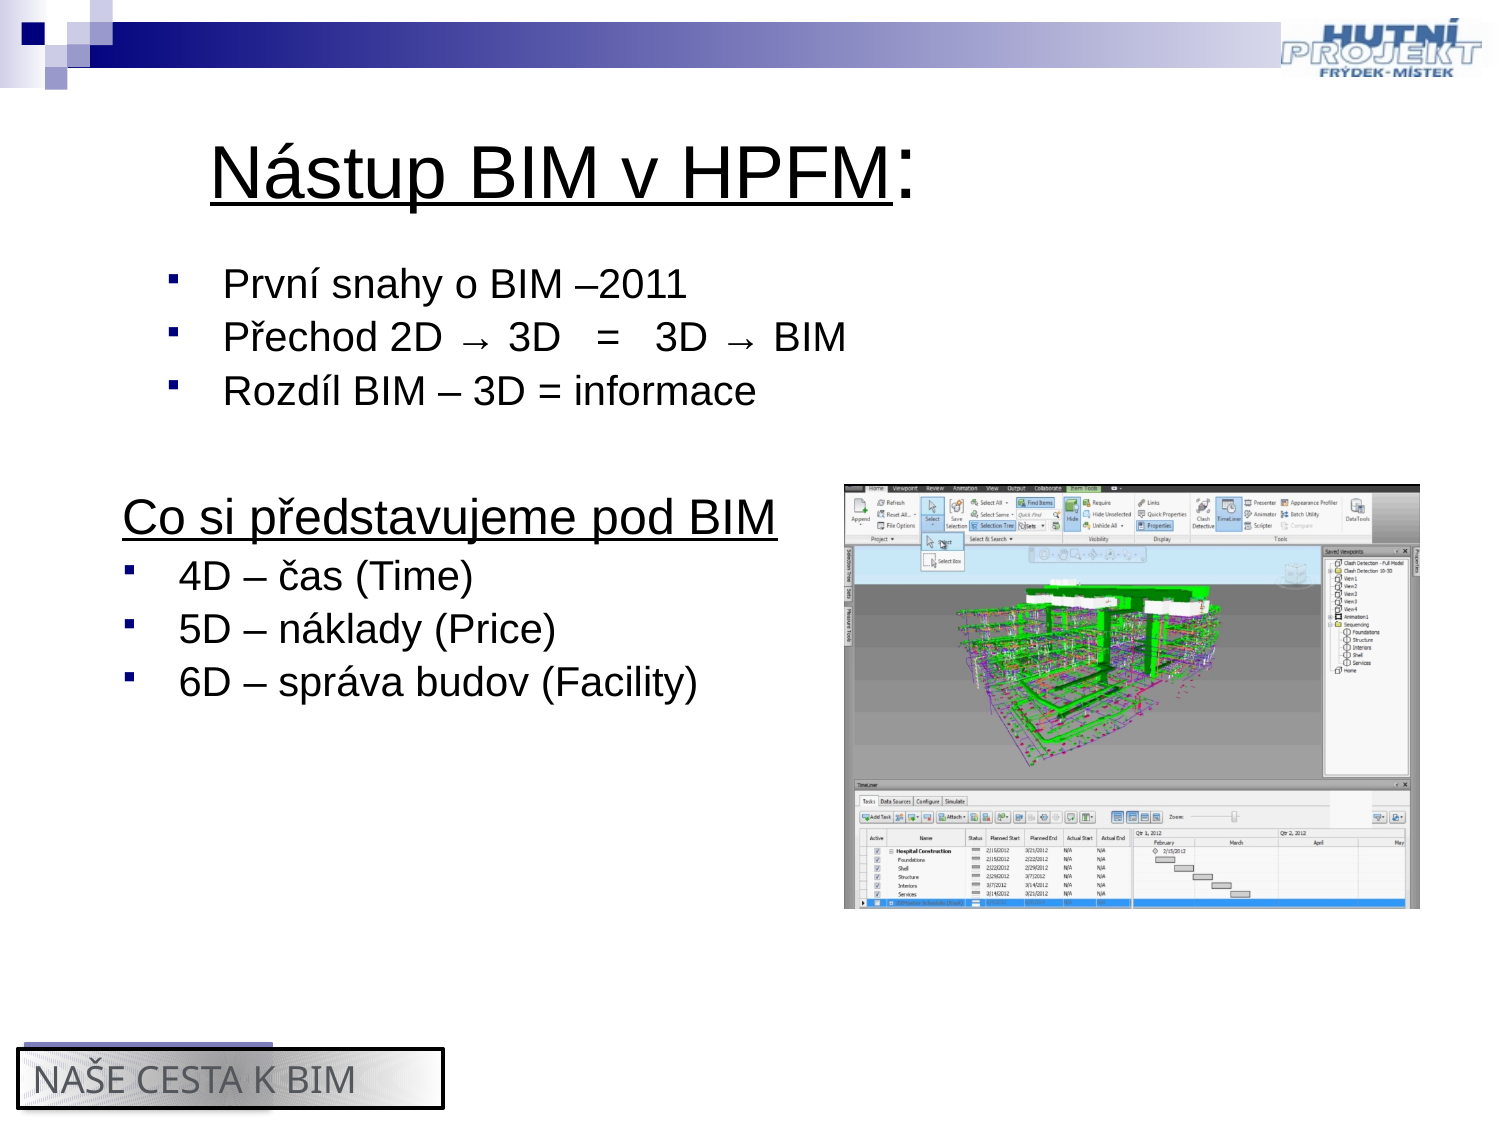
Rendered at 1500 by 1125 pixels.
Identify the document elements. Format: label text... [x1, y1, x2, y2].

picture [1281, 18, 1482, 77]
text_box Nástup BIM v HPFM: [194, 67, 1310, 255]
text_box První snahy o BIM –2011 Přechod 2D → 3D = 3D → BIM Rozdíl BIM – 3D = informace [151, 255, 1353, 475]
picture [844, 484, 1420, 909]
text_box NAŠE CESTA K BIM [16, 1047, 445, 1110]
text_box Co si představujeme pod BIM 4D – čas (Time) 5D – náklady (Price) 6D – správa budov (Facility) [107, 484, 824, 745]
